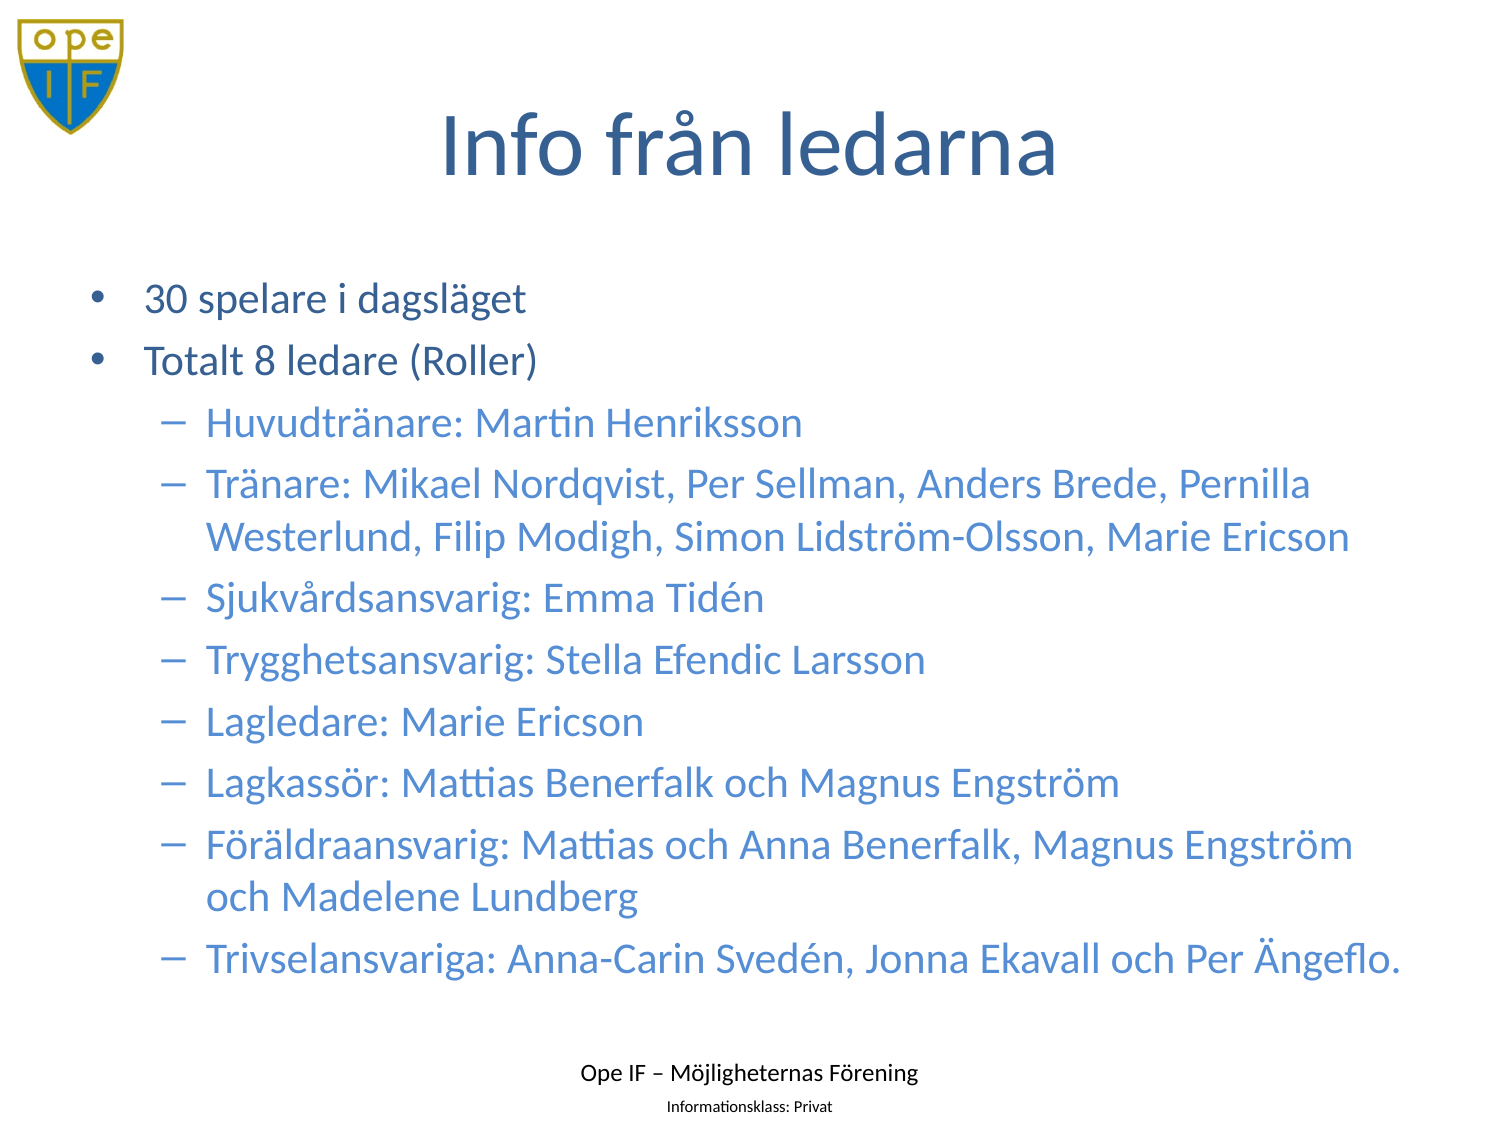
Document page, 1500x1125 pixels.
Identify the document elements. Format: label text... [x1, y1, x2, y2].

list 30 spelare i dagsläget Totalt 8 ledare (Roller) Huvudtränare: Martin Henriksson Tränare: Mikael Nordqvist, Per Sellman, Anders Brede, Pernilla Westerlund, Filip Modigh, Simon Lidström-Olsson, Marie Ericson Sjukvårdsansvarig: Emma Tidén Trygghetsansvarig: Stella Efendic Larsson Lagledare: Marie Ericson Lagkassör: Mattias Benerfalk och Magnus Engström Föräldraansvarig: Mattias och Anna Benerfalk, Magnus Engström och Madelene Lundberg Trivselansvariga: Anna-Carin Svedén, Jonna Ekavall och Per Ängeflo. [75, 262, 1425, 1005]
title Info från ledarna [75, 45, 1425, 233]
picture [17, 19, 124, 135]
